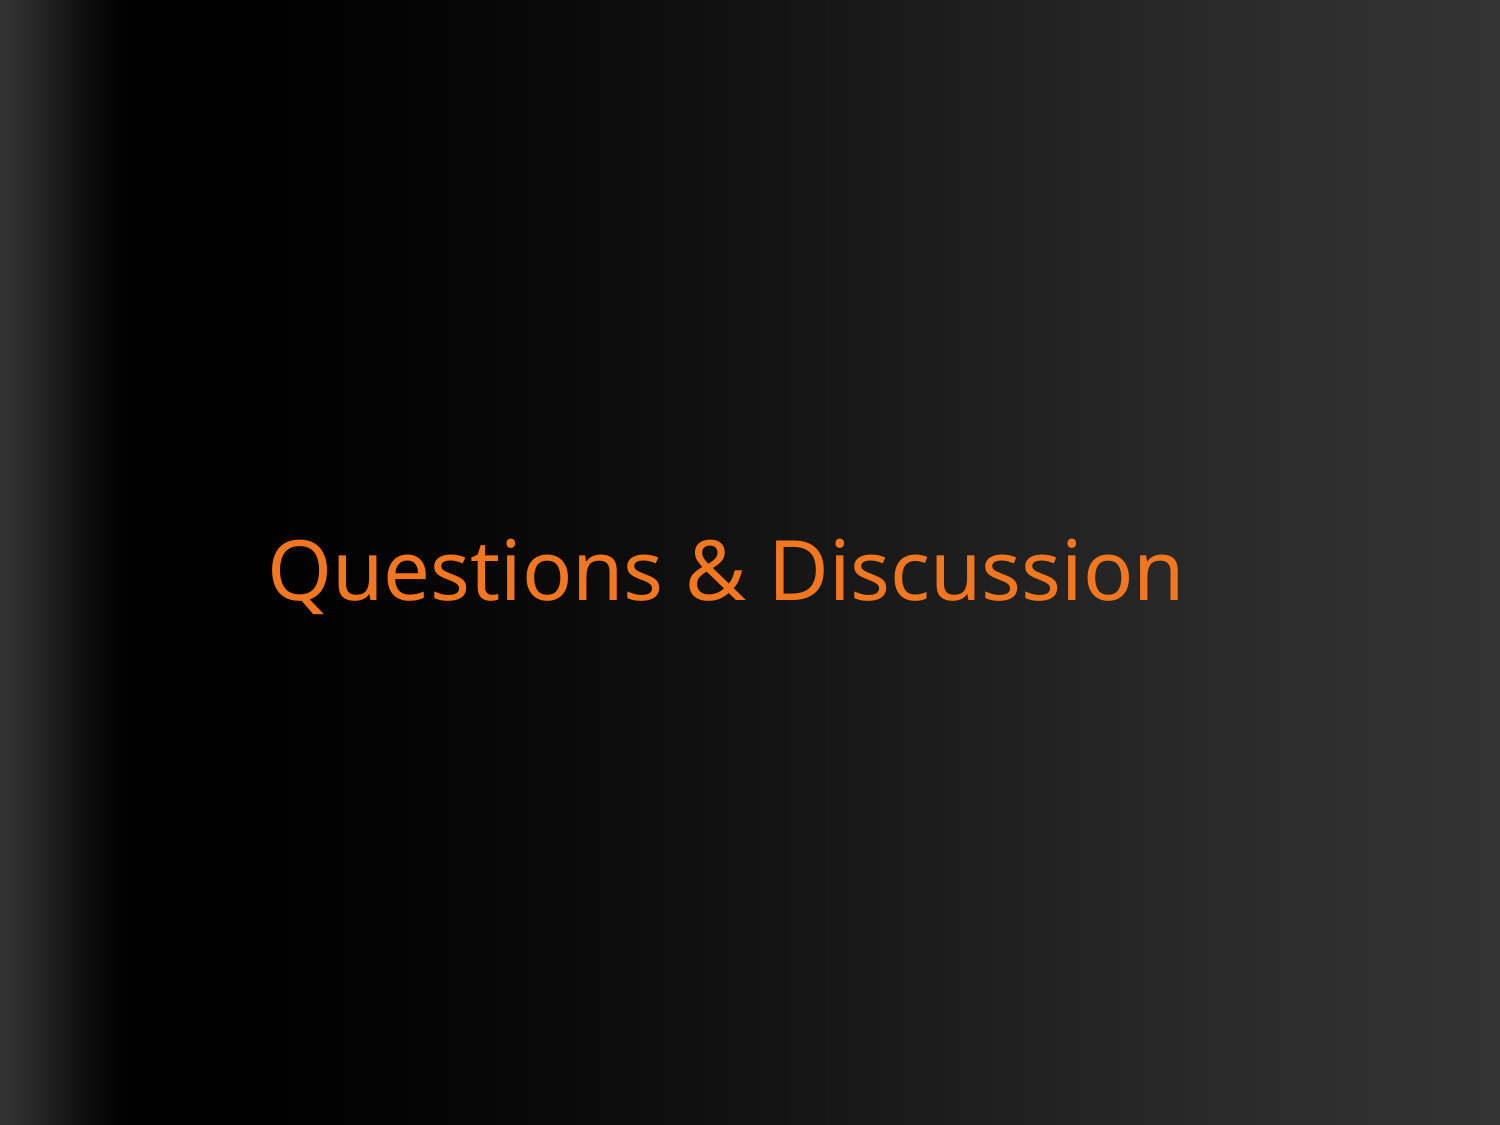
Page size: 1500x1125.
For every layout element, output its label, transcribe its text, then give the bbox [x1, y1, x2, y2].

picture [0, 0, 1500, 1125]
title Questions & Discussion [252, 342, 1418, 626]
